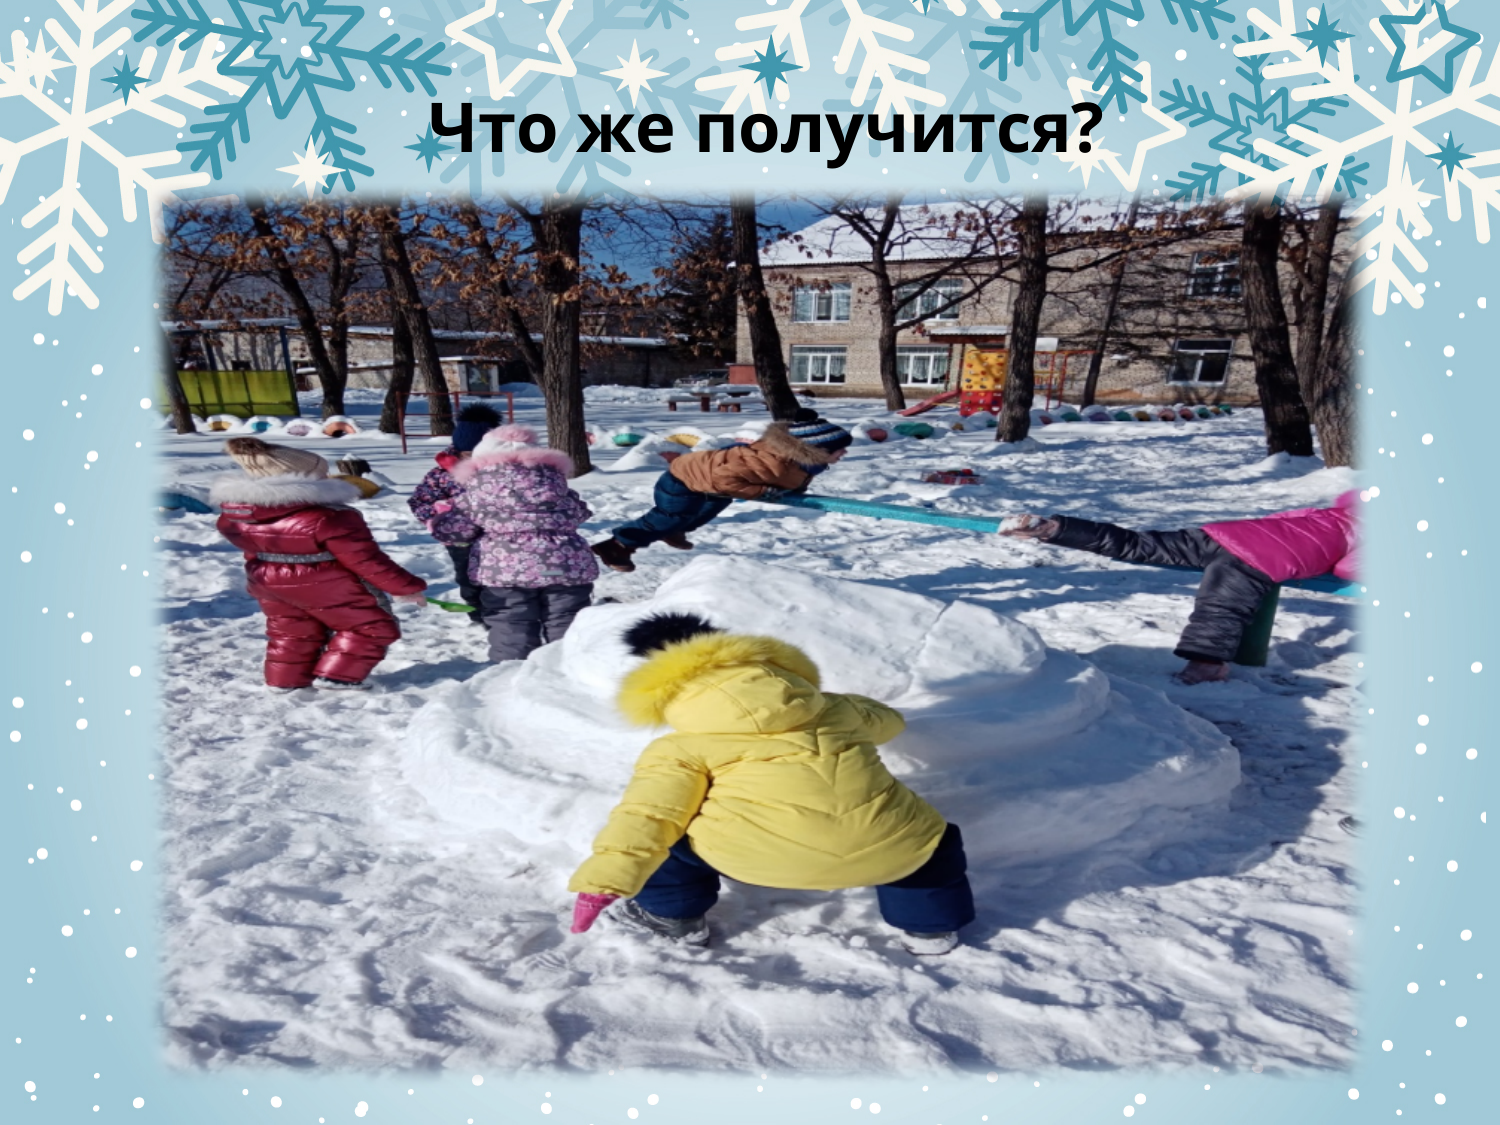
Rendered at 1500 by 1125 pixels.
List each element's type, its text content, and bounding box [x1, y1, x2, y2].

picture [0, 0, 1500, 1125]
title Что же получится? [181, 75, 1353, 183]
